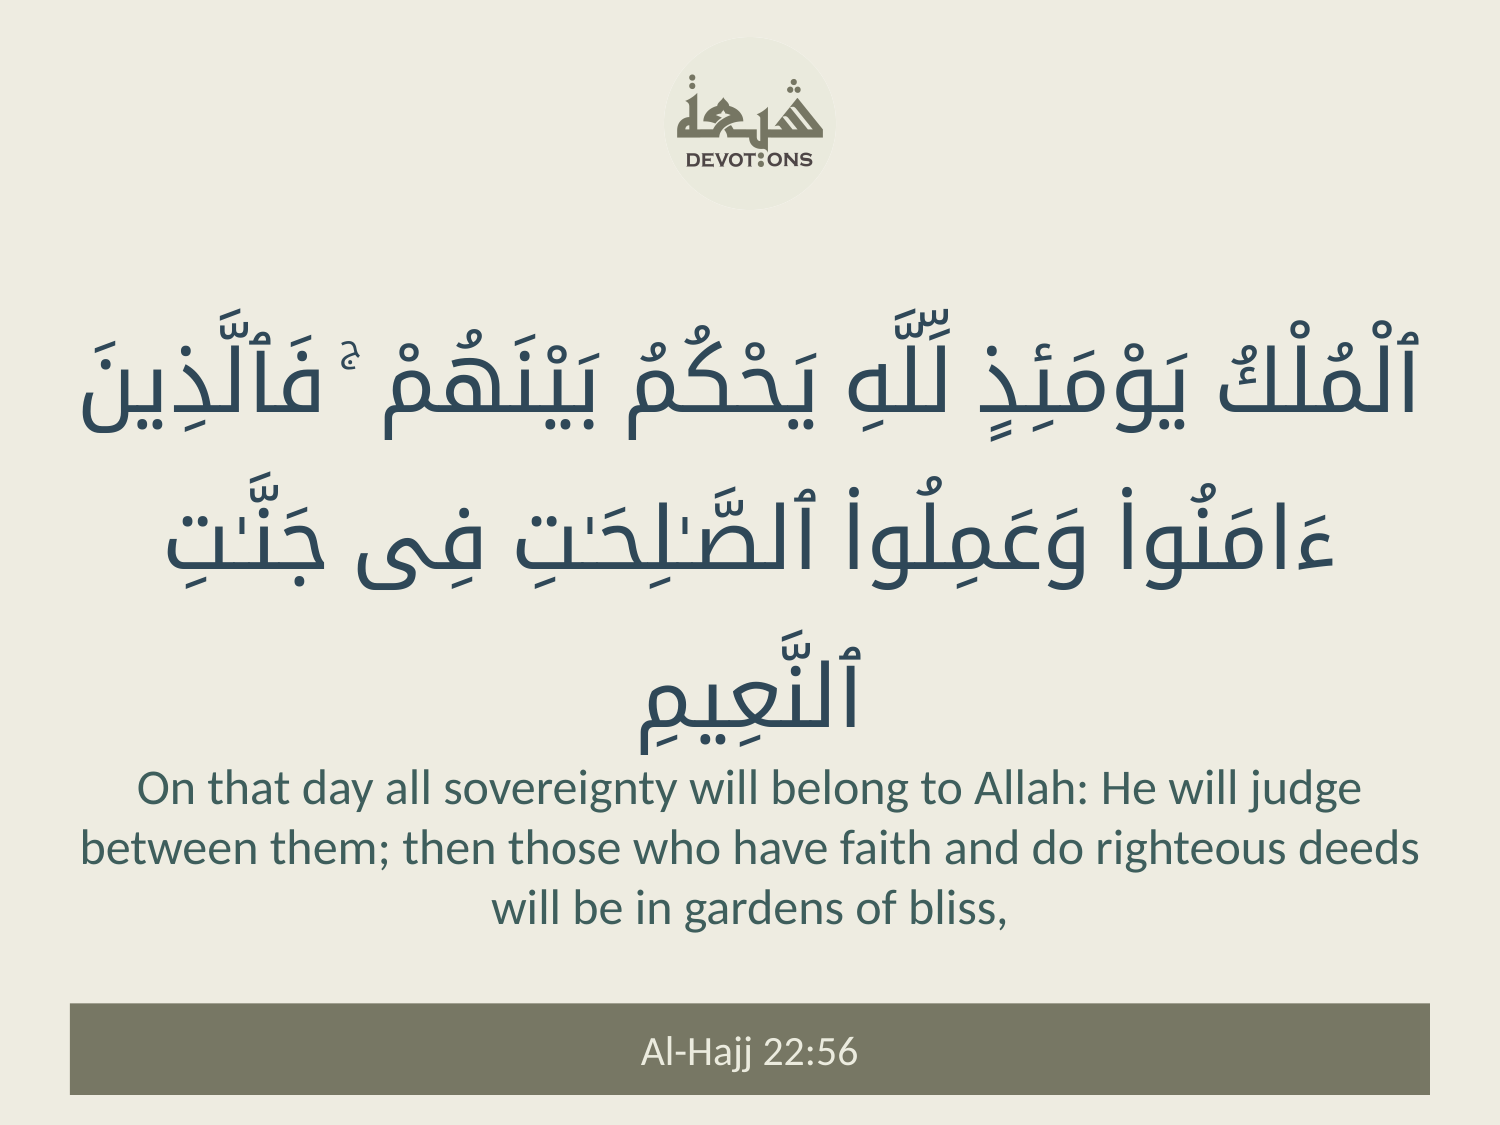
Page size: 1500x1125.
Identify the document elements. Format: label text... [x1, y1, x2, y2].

list Al-Hajj 22:56 [69, 1003, 1430, 1095]
picture [656, 29, 844, 203]
list ٱلْمُلْكُ يَوْمَئِذٍ لِّلَّهِ يَحْكُمُ بَيْنَهُمْ ۚ فَٱلَّذِينَ ءَامَنُوا۟ وَعَمِلُوا۟ ٱلصَّـٰلِحَـٰتِ فِى جَنَّـٰتِ ٱلنَّعِيمِ On that day all sovereignty will belong to Allah: He will judge between them; then those who have faith and do righteous deeds will be in gardens of bliss, [69, 203, 1430, 1003]
